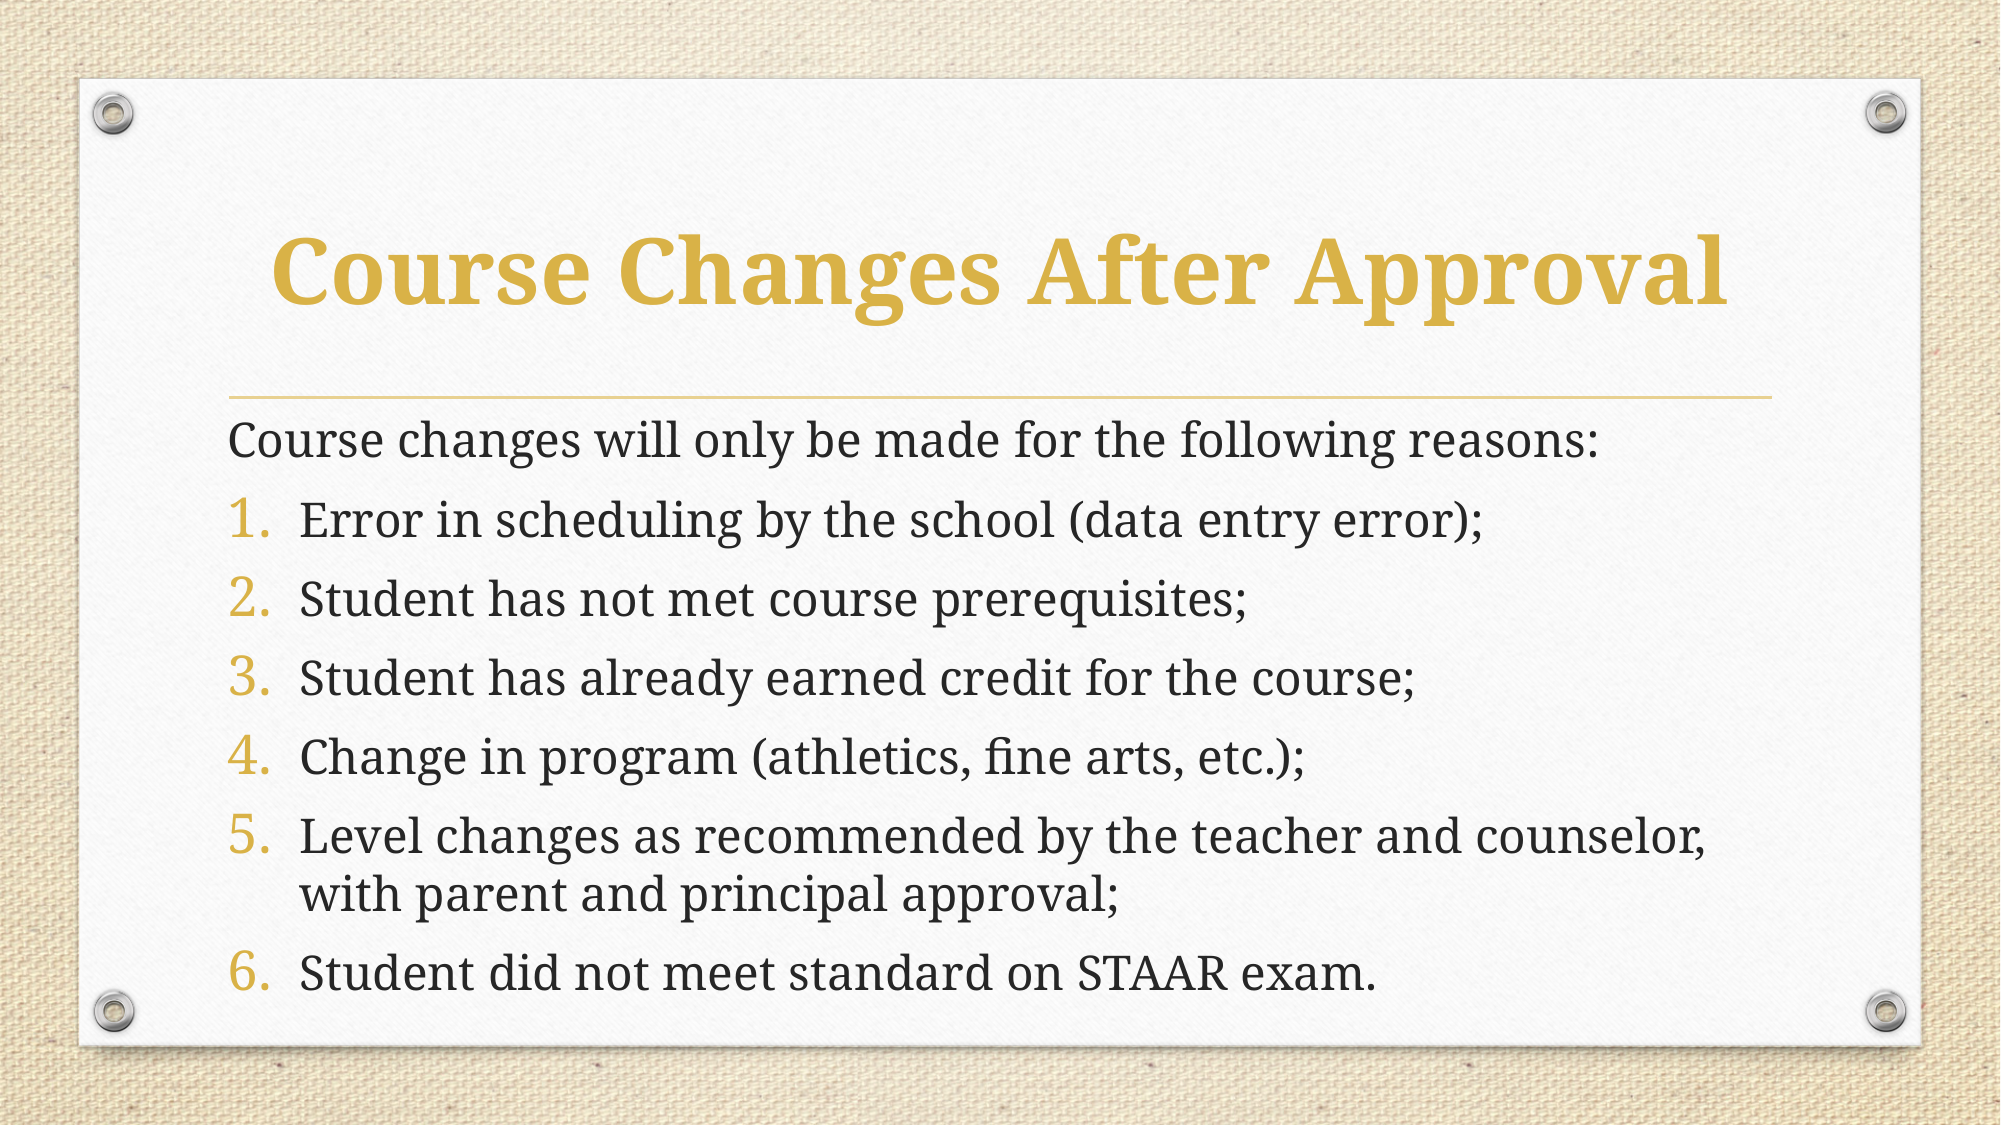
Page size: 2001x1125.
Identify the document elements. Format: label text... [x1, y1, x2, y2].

picture [0, 0, 2001, 1125]
title Course Changes After Approval [212, 161, 1788, 375]
list Course changes will only be made for the following reasons: Error in scheduling by the school (data entry error); Student has not met course prerequisites; Student has already earned credit for the course; Change in program (athletics, fine arts, etc.); Level changes as recommended by the teacher and counselor, with parent and principal approval; Student did not meet standard on STAAR exam. [212, 402, 1788, 1010]
